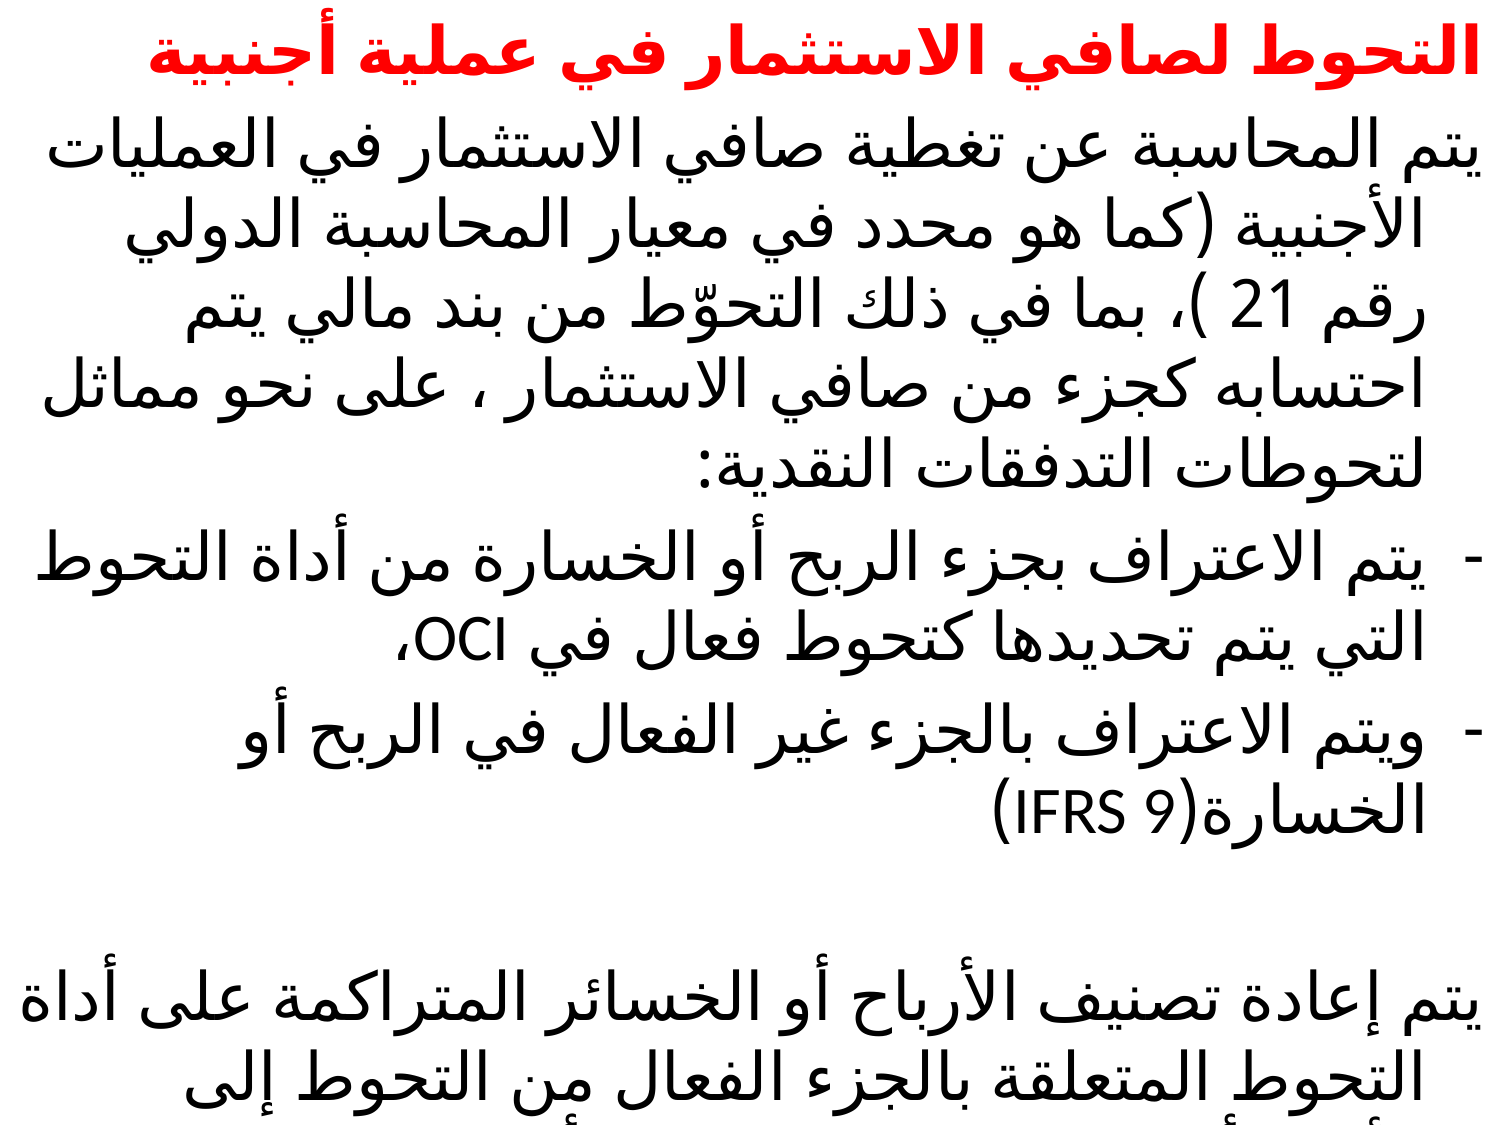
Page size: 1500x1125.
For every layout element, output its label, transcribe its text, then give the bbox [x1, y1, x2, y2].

list التحوط لصافي الاستثمار في عملية أجنبية يتم المحاسبة عن تغطية صافي الاستثمار في العمليات الأجنبية (كما هو محدد في معيار المحاسبة الدولي رقم 21 )، بما في ذلك التحوّط من بند مالي يتم احتسابه كجزء من صافي الاستثمار ، على نحو مماثل لتحوطات التدفقات النقدية: يتم الاعتراف بجزء الربح أو الخسارة من أداة التحوط التي يتم تحديدها كتحوط فعال في OCI، ويتم الاعتراف بالجزء غير الفعال في الربح أو الخسارة(IFRS 9) يتم إعادة تصنيف الأرباح أو الخسائر المتراکمة علی أداة التحوط المتعلقة بالجزء الفعال من التحوط إلی الأرباح أو الخسائر علی التخلص أو التخلص الجزئي للعملية الأجنبية. [0, 0, 1500, 1125]
